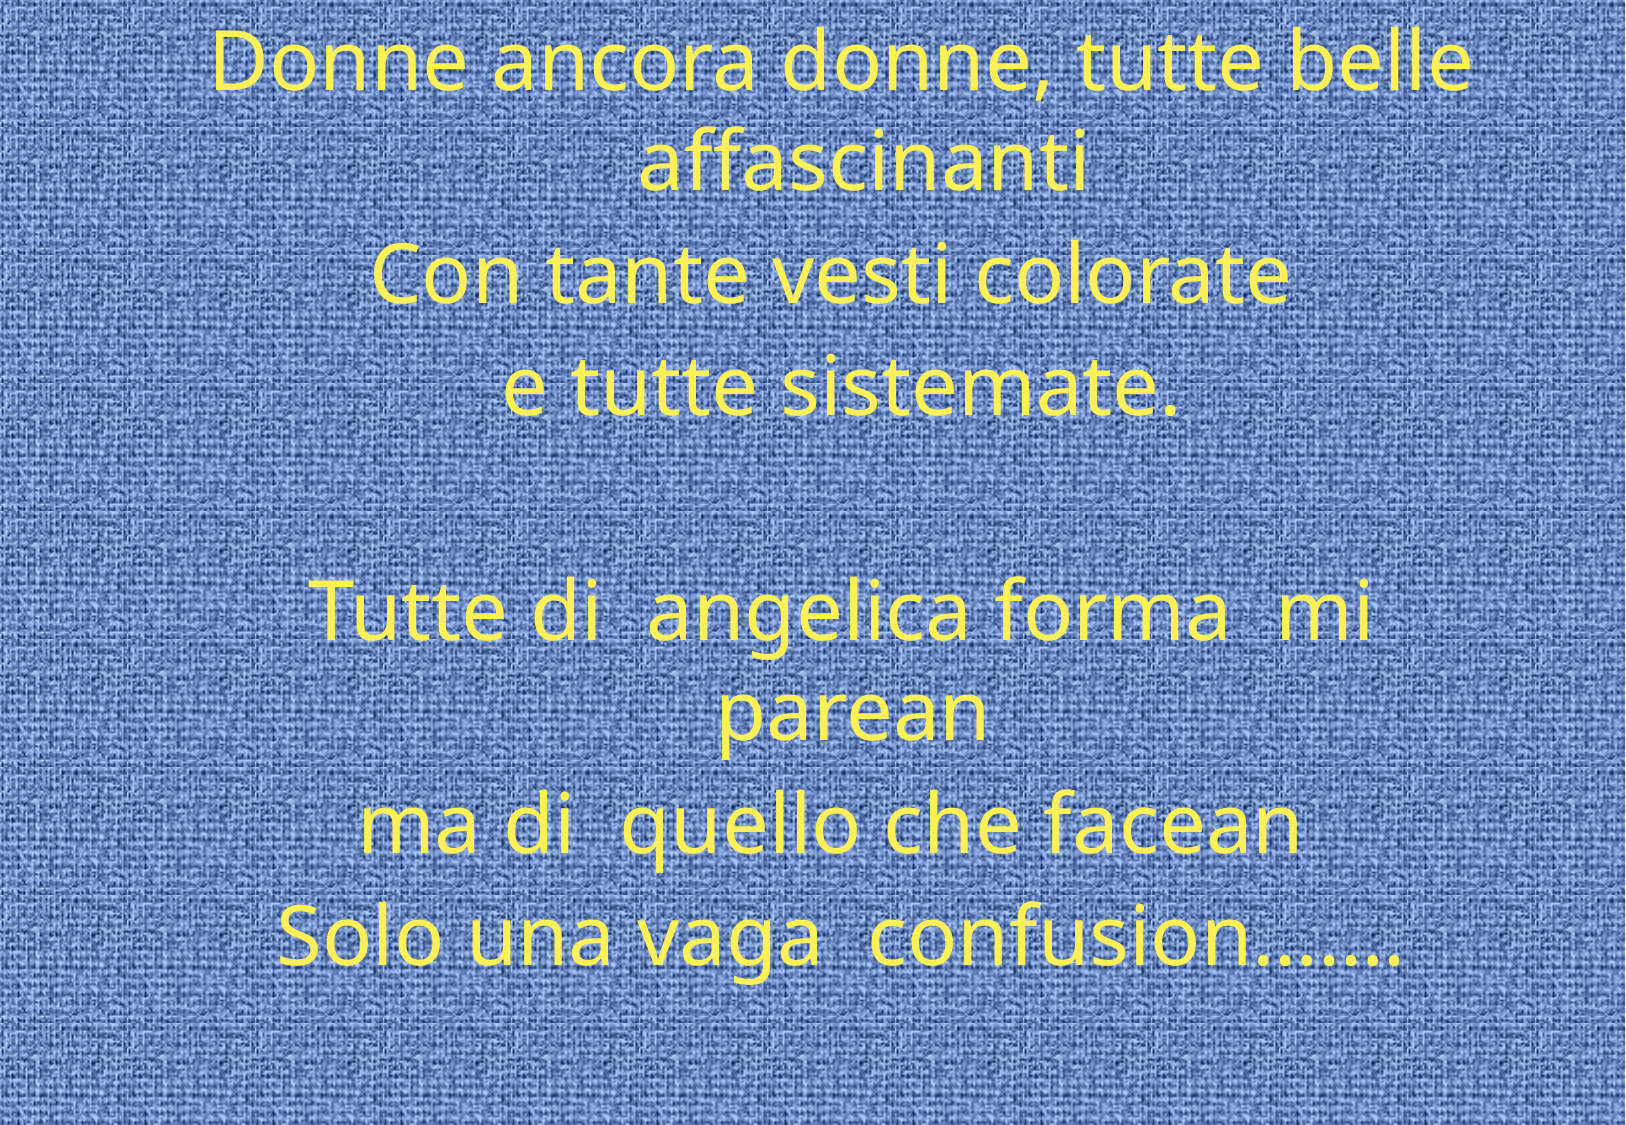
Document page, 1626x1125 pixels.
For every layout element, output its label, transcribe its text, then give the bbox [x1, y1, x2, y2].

list Donne ancora donne, tutte belle affascinanti Con tante vesti colorate e tutte sistemate. Tutte di angelica forma mi parean ma di quello che facean Solo una vaga confusion……. L. T. [174, 0, 1510, 751]
picture [0, 0, 1626, 1125]
